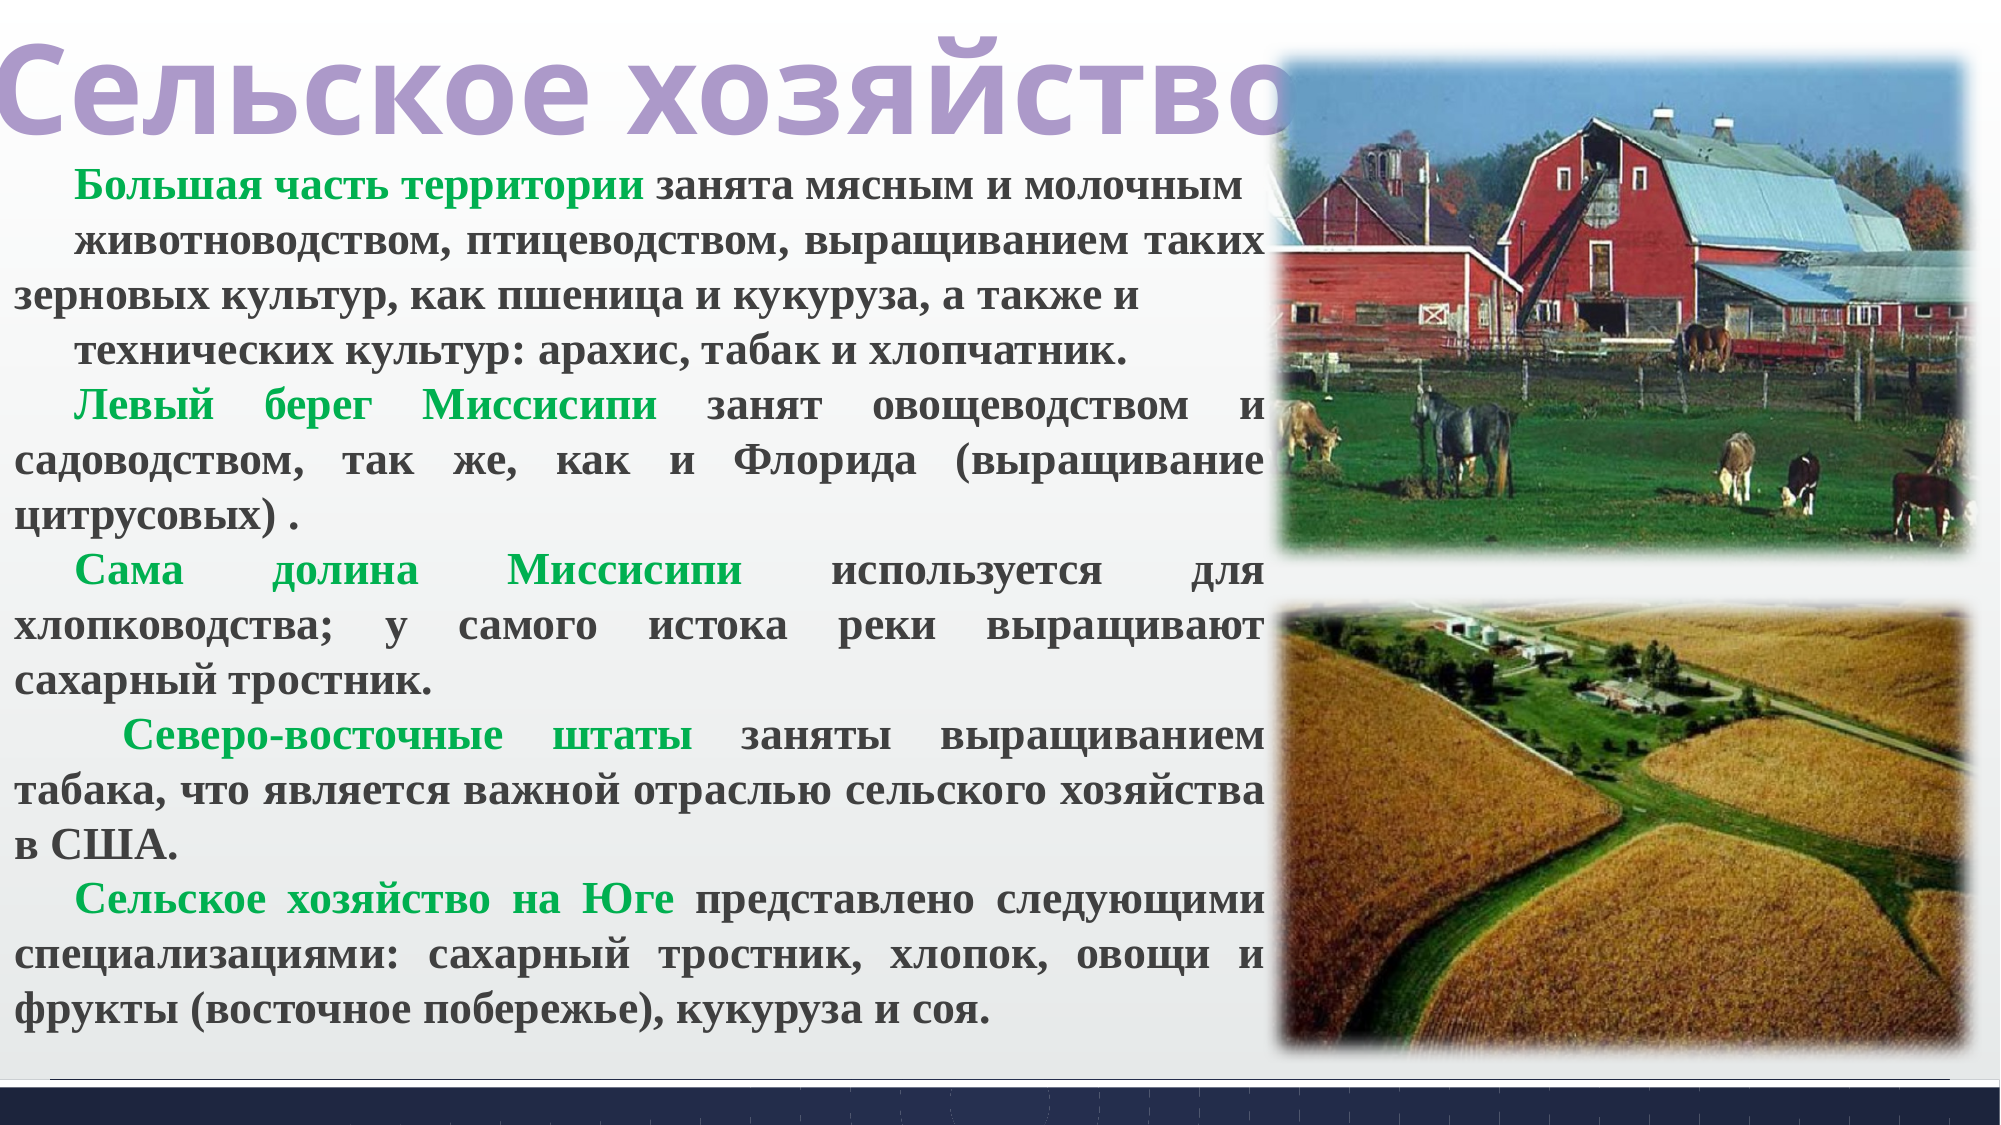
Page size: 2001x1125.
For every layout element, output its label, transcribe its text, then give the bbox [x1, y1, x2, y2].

picture [1263, 594, 1983, 1064]
text_box Большая часть территории занята мясным и молочным животноводством, птицеводством, выращиванием таких зерновых культур, как пшеница и кукуруза, а также и технических культур: арахис, табак и хлопчатник. Левый берег Миссисипи занят овощеводством и садоводством, так же, как и Флорида (выращивание цитрусовых) . Сама долина Миссисипи используется для хлопководства; у самого истока реки выращивают сахарный тростник. Северо-восточные штаты заняты выращиванием табака, что является важной отраслью сельского хозяйства в США. Сельское хозяйство на Юге представлено следующими специализациями: сахарный тростник, хлопок, овощи и фрукты (восточное побережье), кукуруза и соя. [0, 146, 1281, 1041]
picture [1263, 42, 1983, 568]
text_box Сельское хозяйство [0, 2, 1321, 146]
